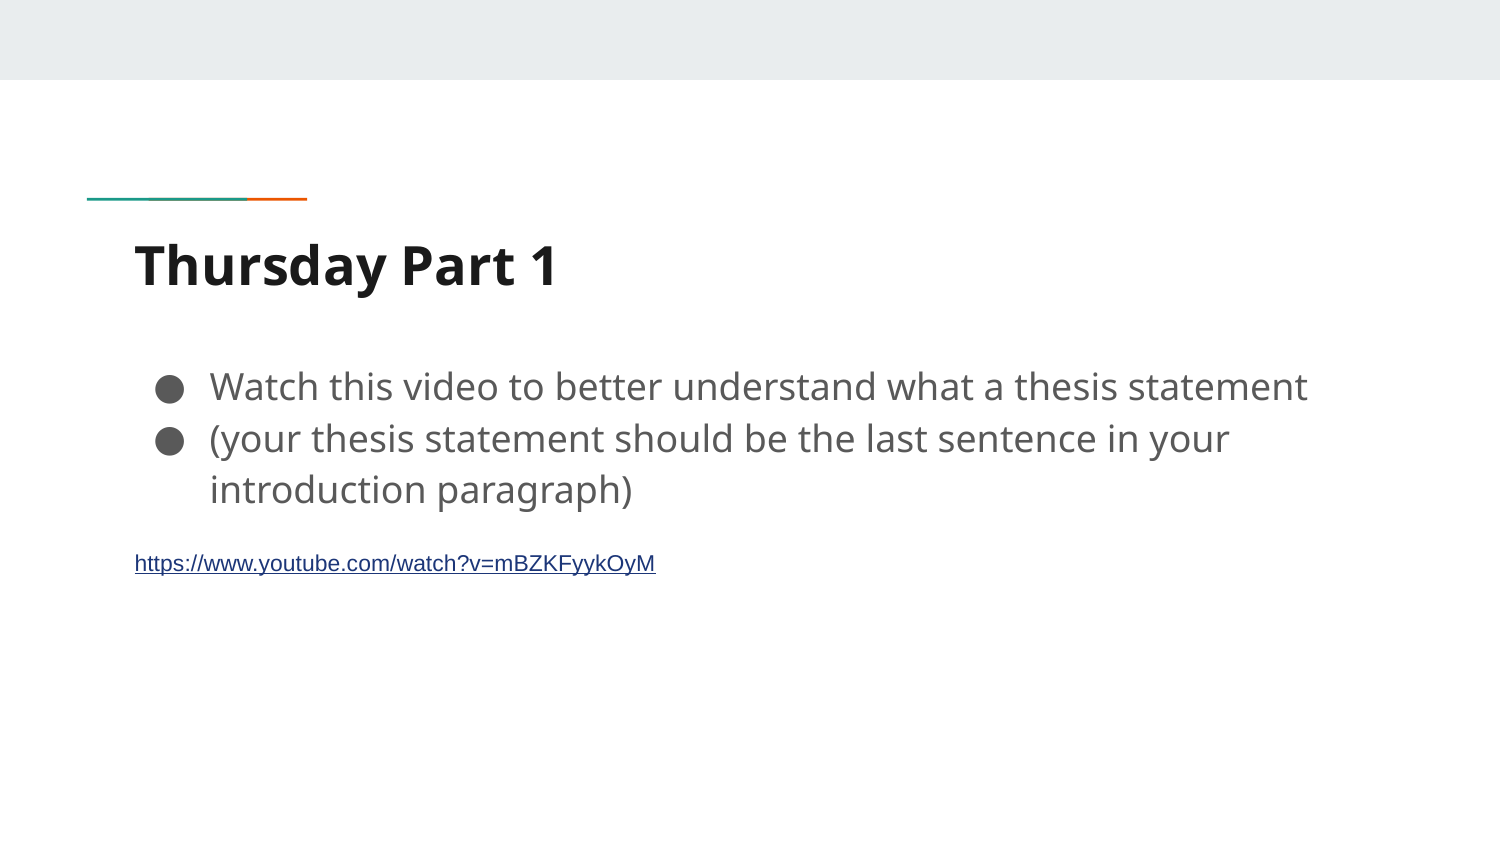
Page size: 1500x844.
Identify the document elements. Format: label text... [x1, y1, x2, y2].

title Thursday Part 1 [119, 216, 1381, 305]
list Watch this video to better understand what a thesis statement (your thesis statement should be the last sentence in your introduction paragraph) https://www.youtube.com/watch?v=mBZKFyykOyM [119, 341, 1381, 712]
